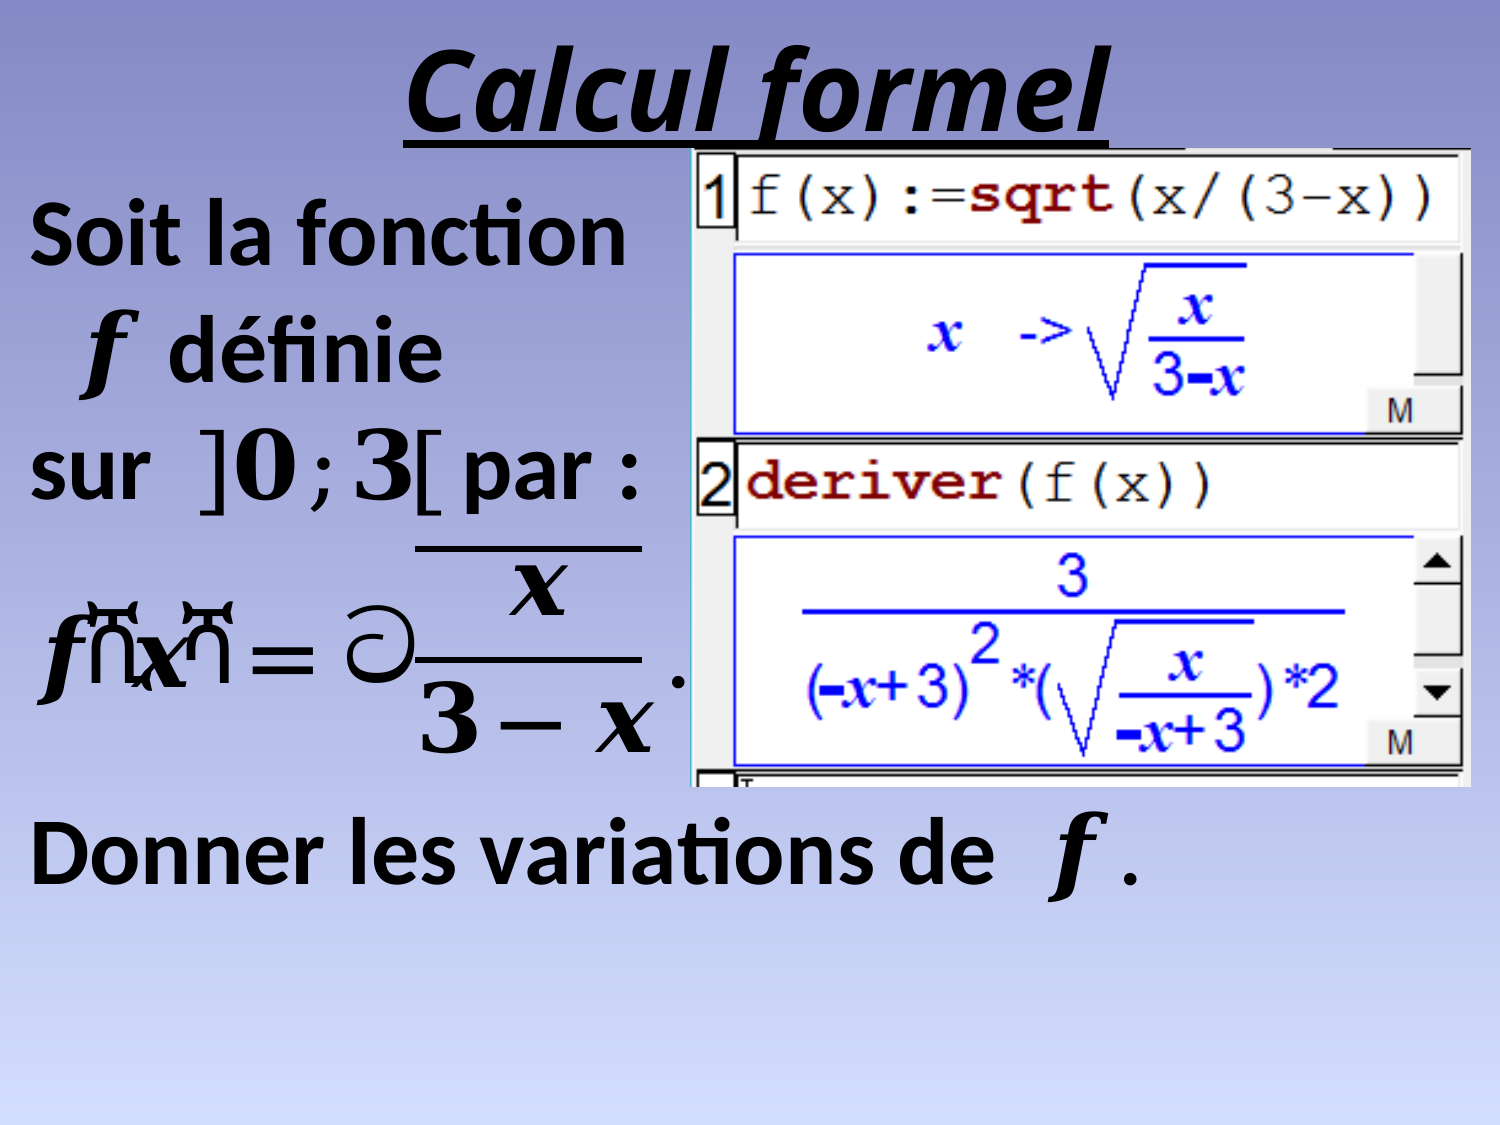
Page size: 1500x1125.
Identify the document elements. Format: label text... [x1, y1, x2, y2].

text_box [28, 174, 1459, 1078]
picture [690, 148, 1472, 787]
title Calcul formel [53, 0, 1459, 170]
